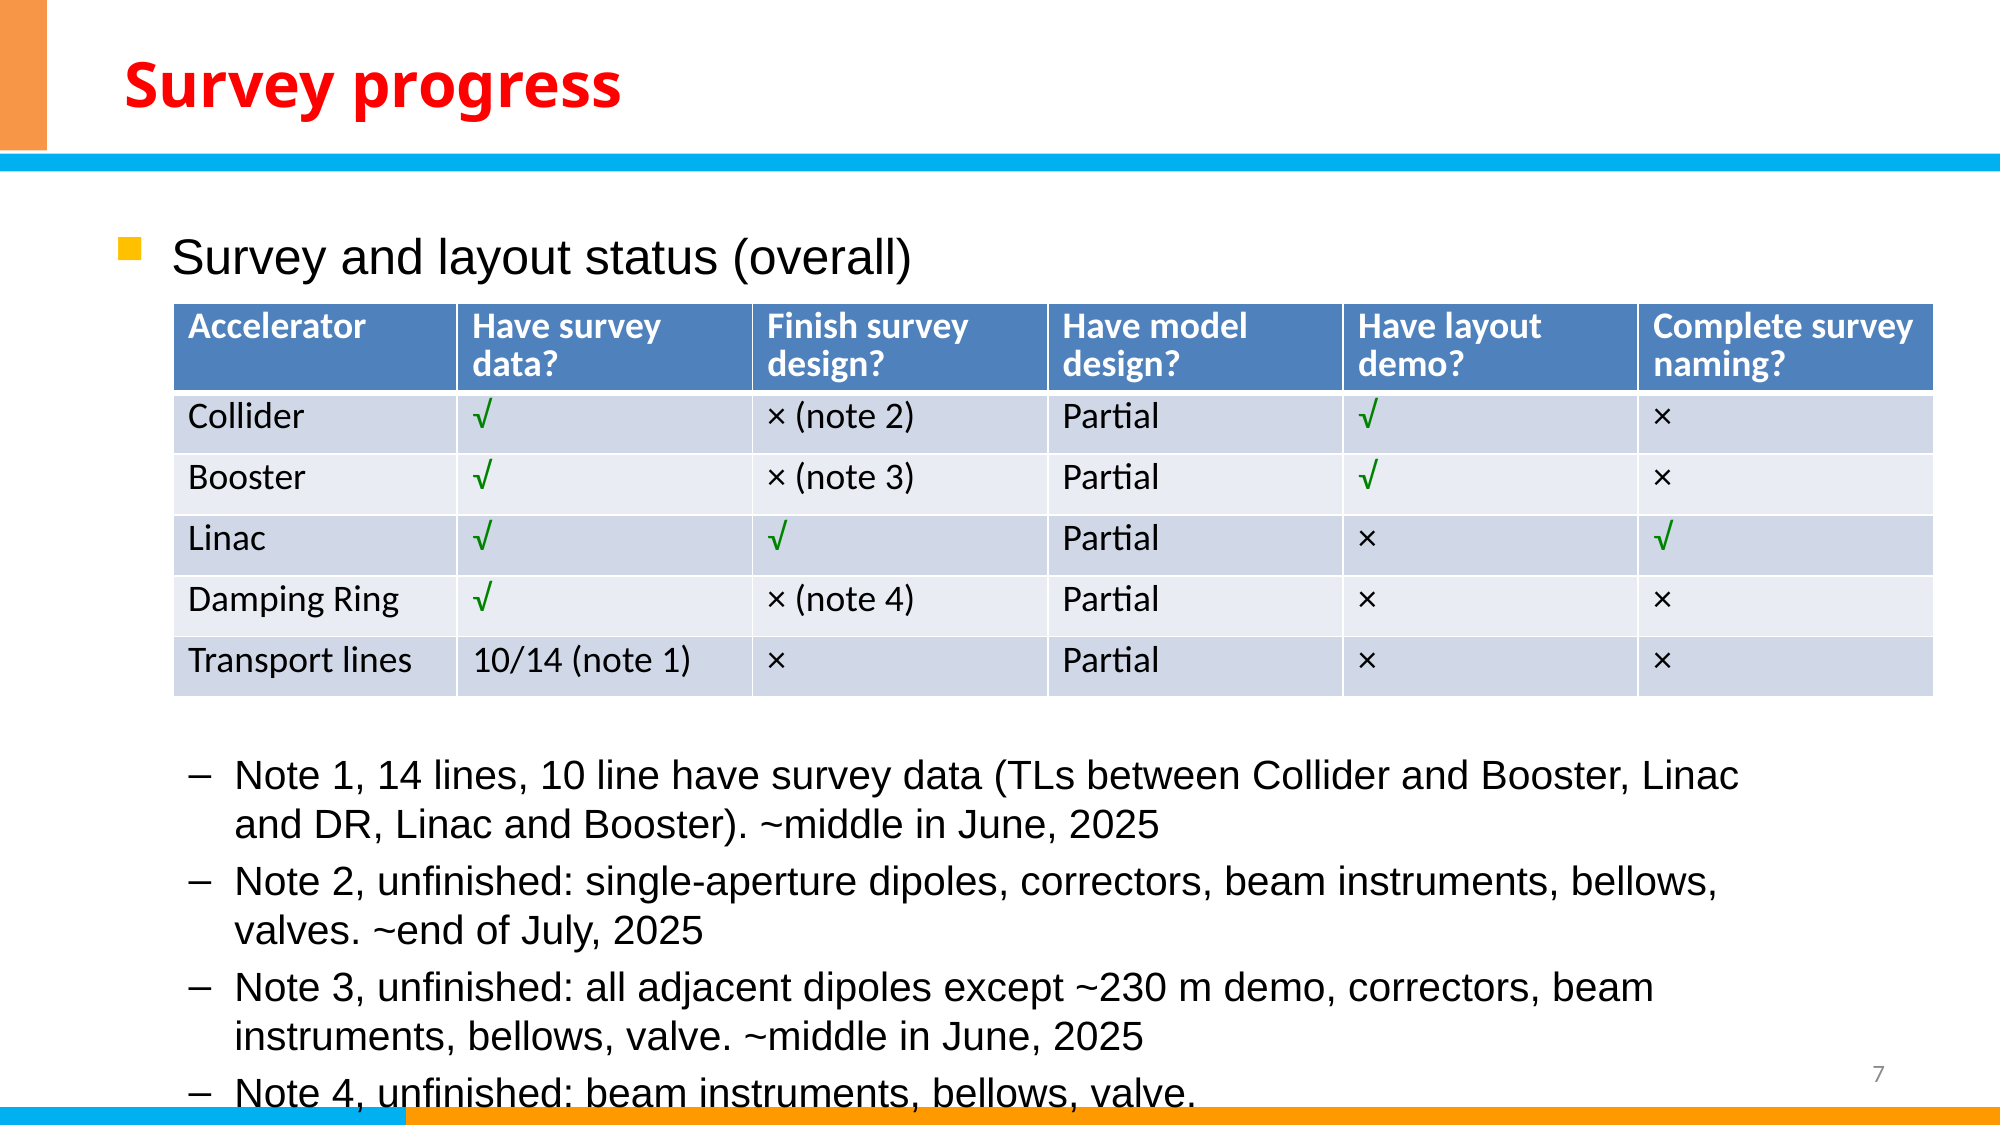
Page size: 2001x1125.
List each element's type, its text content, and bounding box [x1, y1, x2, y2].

table_cell 10/14 (note 1) [458, 637, 752, 696]
title Survey progress [109, 23, 1875, 143]
list Survey and layout status (overall) [99, 210, 1900, 1042]
table_cell × (note 3) [753, 455, 1047, 514]
table_cell Partial [1049, 516, 1342, 575]
slide_number 7 [1815, 1042, 1900, 1103]
table_cell × (note 2) [753, 396, 1047, 453]
table_cell × [753, 637, 1047, 696]
table_cell √ [1344, 396, 1637, 453]
table_cell √ [458, 455, 752, 514]
table_cell Partial [1049, 396, 1342, 453]
table_cell Damping Ring [174, 577, 456, 636]
table_cell Partial [1049, 637, 1342, 696]
table_cell × (note 4) [753, 577, 1047, 636]
table_cell Collider [174, 396, 456, 453]
table_cell √ [1639, 516, 1933, 575]
table_cell × [1639, 396, 1933, 453]
table_cell √ [753, 516, 1047, 575]
table_cell Transport lines [174, 637, 456, 696]
table_cell × [1639, 577, 1933, 636]
table_cell Partial [1049, 455, 1342, 514]
text_box Note 1, 14 lines, 10 line have survey data (TLs between Collider and Booster, Linac and DR, Linac and Booster). ~middle in June, 2025 Note 2, unfinished: single-aperture dipoles, correctors, beam instruments, bellows, valves. ~end of July, 2025 Note 3, unfinished: all adjacent dipoles except ~230 m demo, correctors, beam instruments, bellows, valve. ~middle in June, 2025 Note 4, unfinished: beam instruments, bellows, valve. [99, 740, 1815, 1125]
table_cell Booster [174, 455, 456, 514]
table_header Finish survey design? [753, 304, 1047, 390]
table_cell √ [458, 516, 752, 575]
table_header Accelerator [174, 304, 456, 390]
table_cell × [1344, 577, 1637, 636]
table_header Have survey data? [458, 304, 752, 390]
table_header Have model design? [1049, 304, 1342, 390]
table_cell Linac [174, 516, 456, 575]
table_cell √ [458, 396, 752, 453]
table_cell √ [458, 577, 752, 636]
table_header Have layout demo? [1344, 304, 1637, 390]
table_cell × [1639, 637, 1933, 696]
table_header Complete survey naming? [1639, 304, 1933, 390]
table_cell × [1639, 455, 1933, 514]
table_cell √ [1344, 455, 1637, 514]
table_cell × [1344, 637, 1637, 696]
table_cell × [1344, 516, 1637, 575]
table_cell Partial [1049, 577, 1342, 636]
